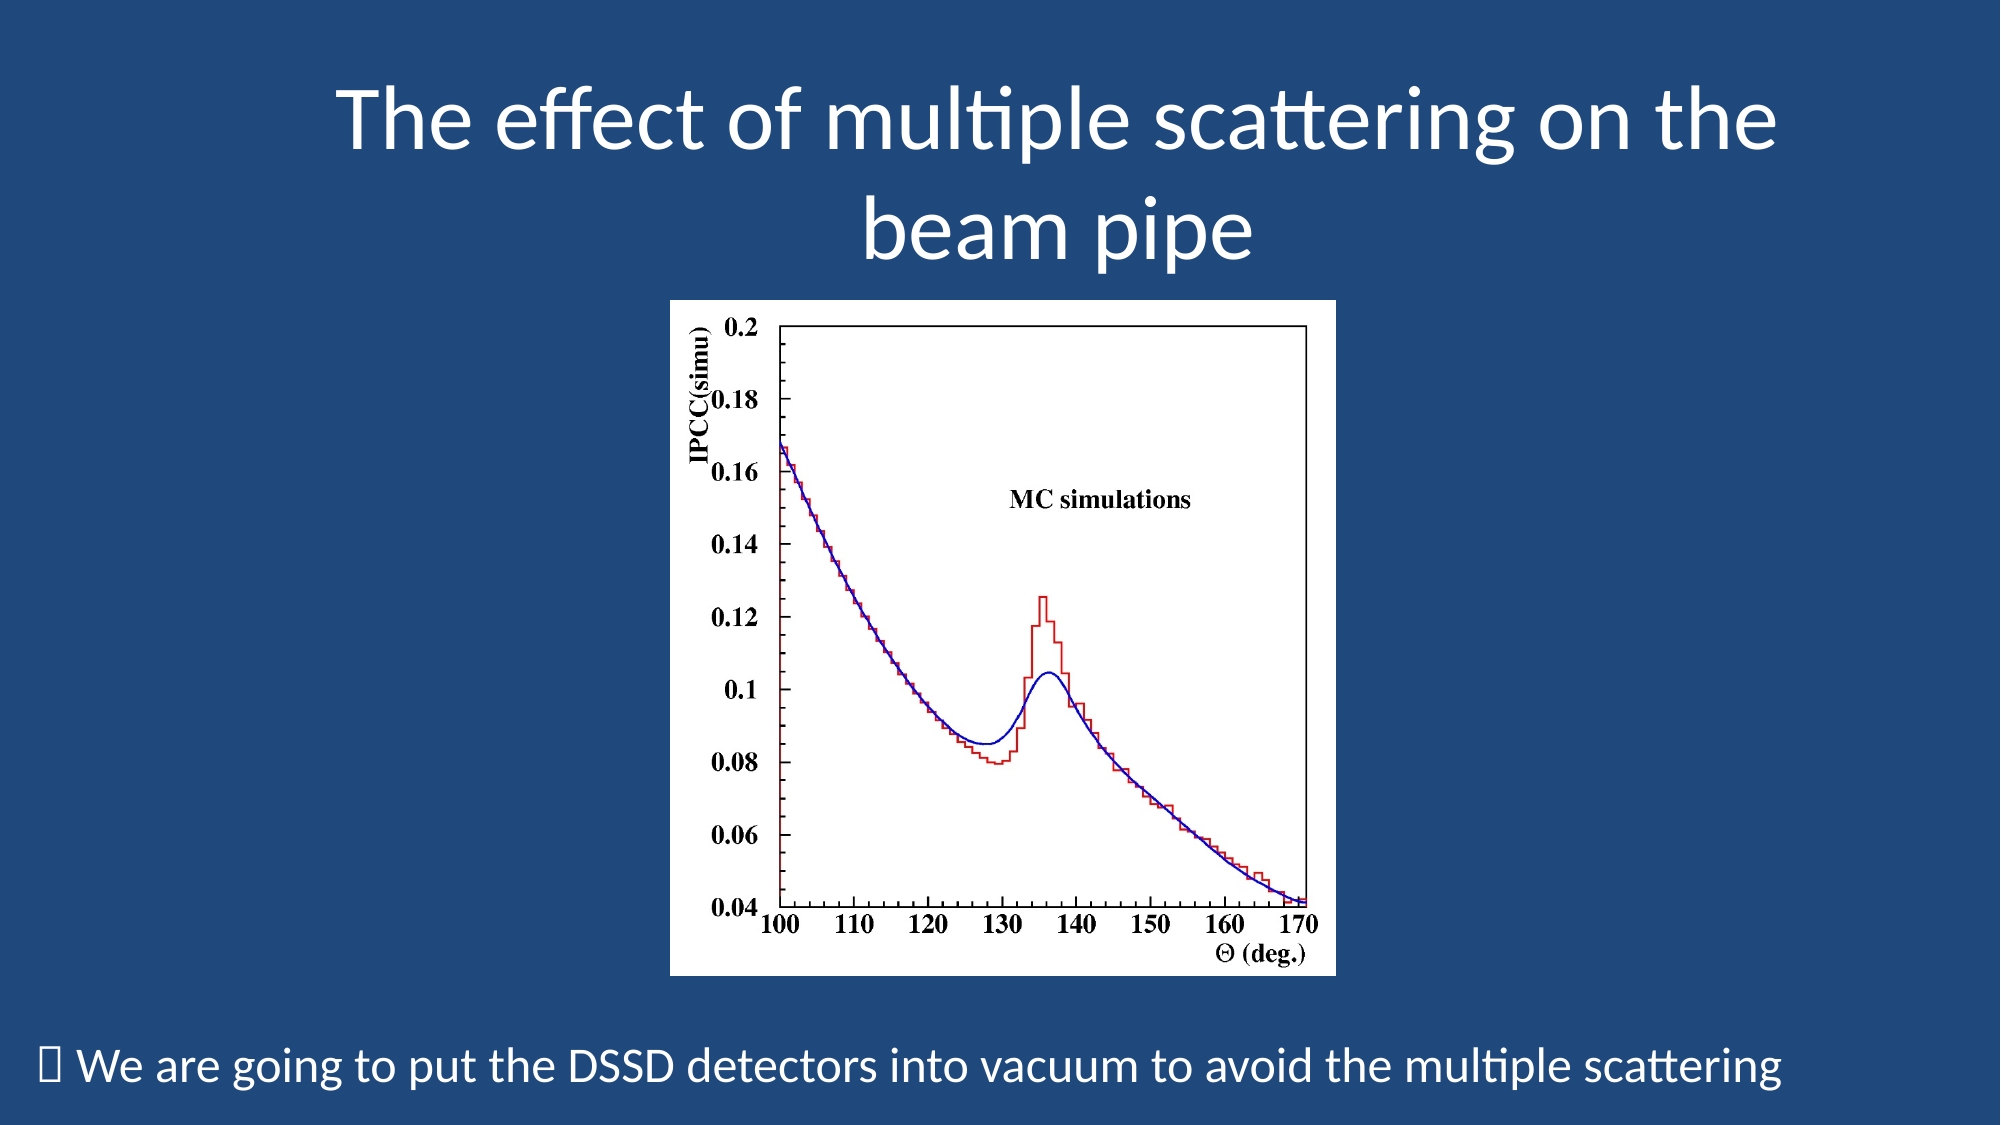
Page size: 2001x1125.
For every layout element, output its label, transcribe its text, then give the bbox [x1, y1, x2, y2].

title The effect of multiple scattering on the beam pipe [233, 50, 1884, 285]
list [670, 300, 1337, 976]
text_box  We are going to put the DSSD detectors into vacuum to avoid the multiple scattering [20, 1024, 1980, 1100]
